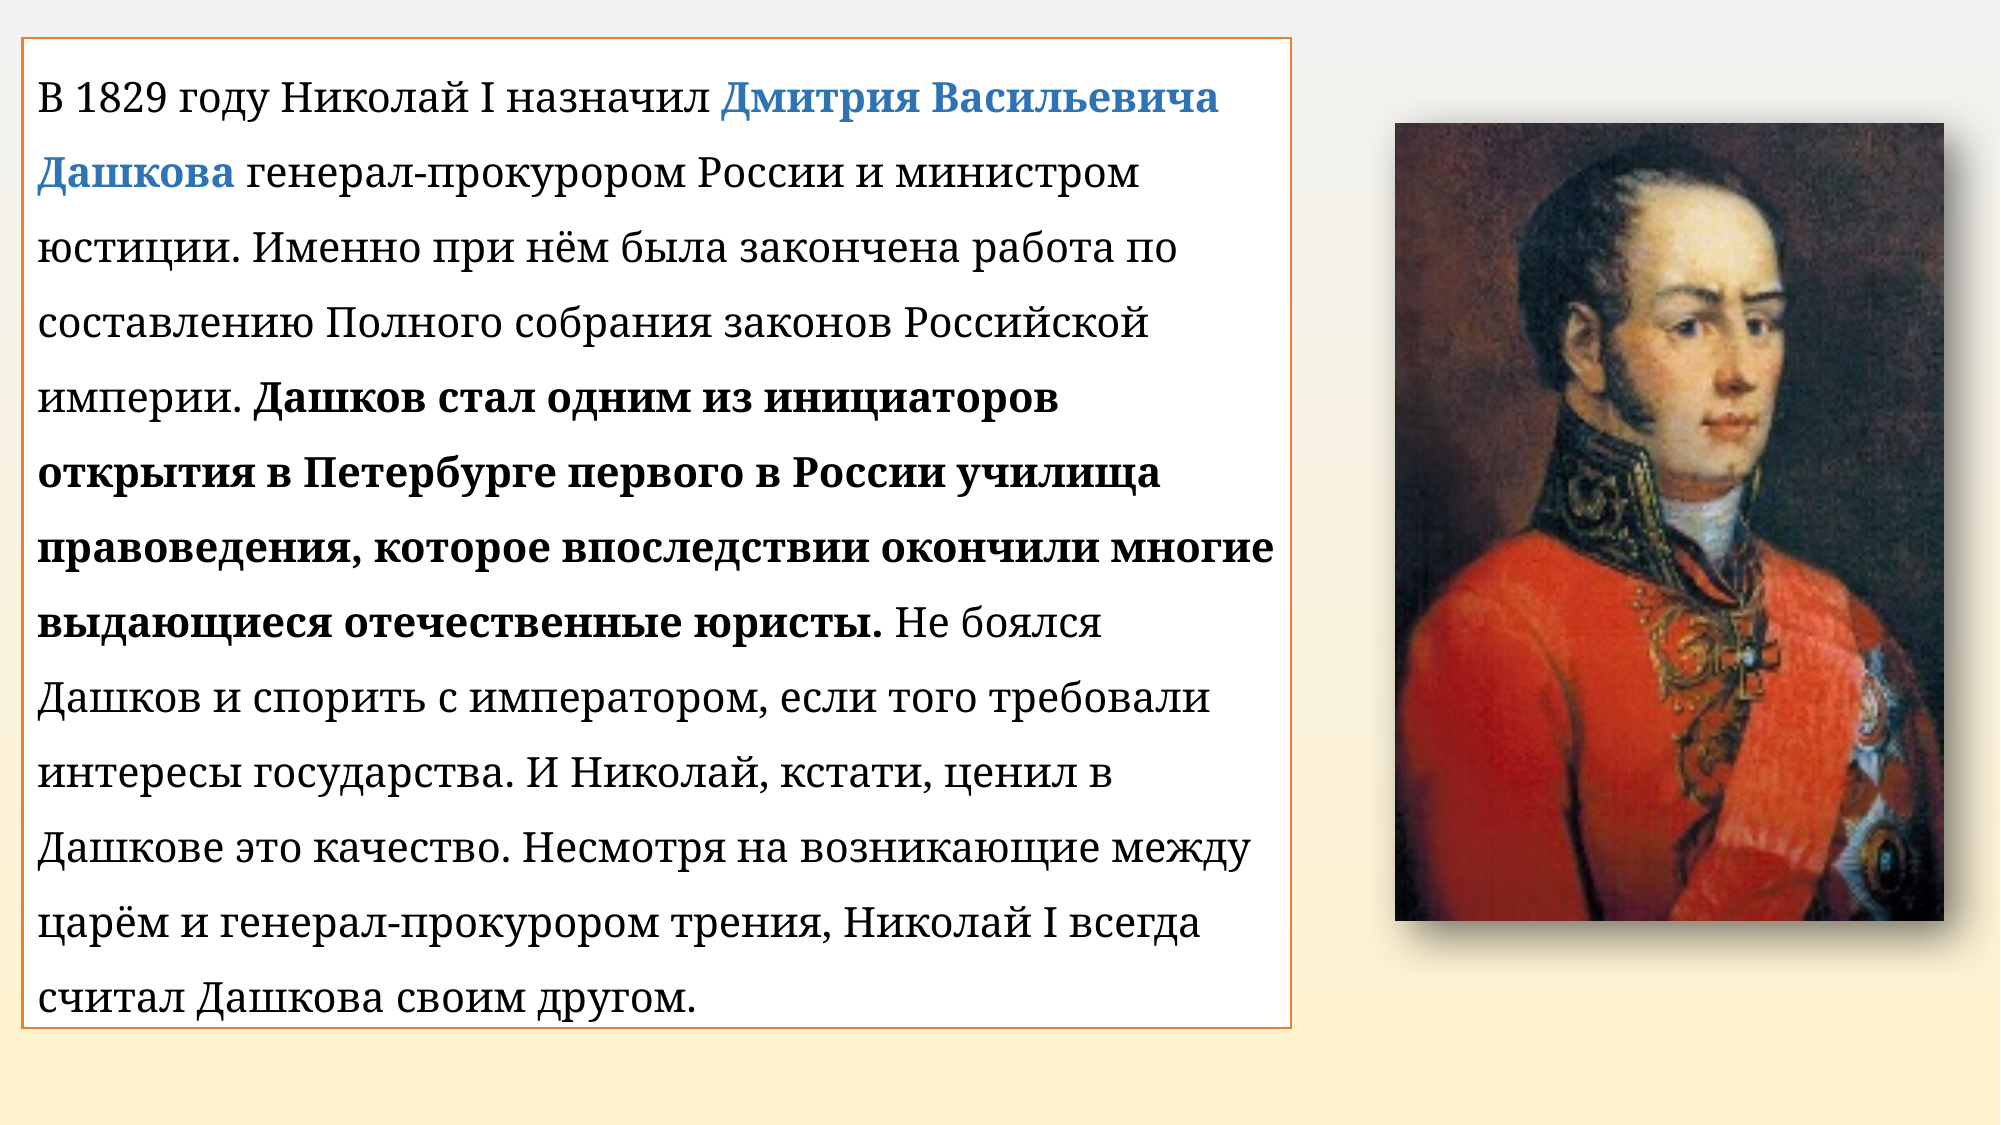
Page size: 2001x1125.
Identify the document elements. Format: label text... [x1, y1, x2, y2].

picture [1395, 123, 1944, 921]
text_box В 1829 году Николай I назначил Дмитрия Васильевича Дашкова генерал-прокурором России и министром юстиции. Именно при нём была закончена работа по составлению Полного собрания законов Российской империи. Дашков стал одним из инициаторов открытия в Петербурге первого в России училища правоведения, которое впоследствии окончили многие выдающиеся отечественные юристы. Не боялся Дашков и спорить с императором, если того требовали интересы государства. И Николай, кстати, ценил в Дашкове это качество. Несмотря на возникающие между царём и генерал-прокурором трения, Николай I всегда считал Дашкова своим другом. [21, 37, 1292, 1029]
